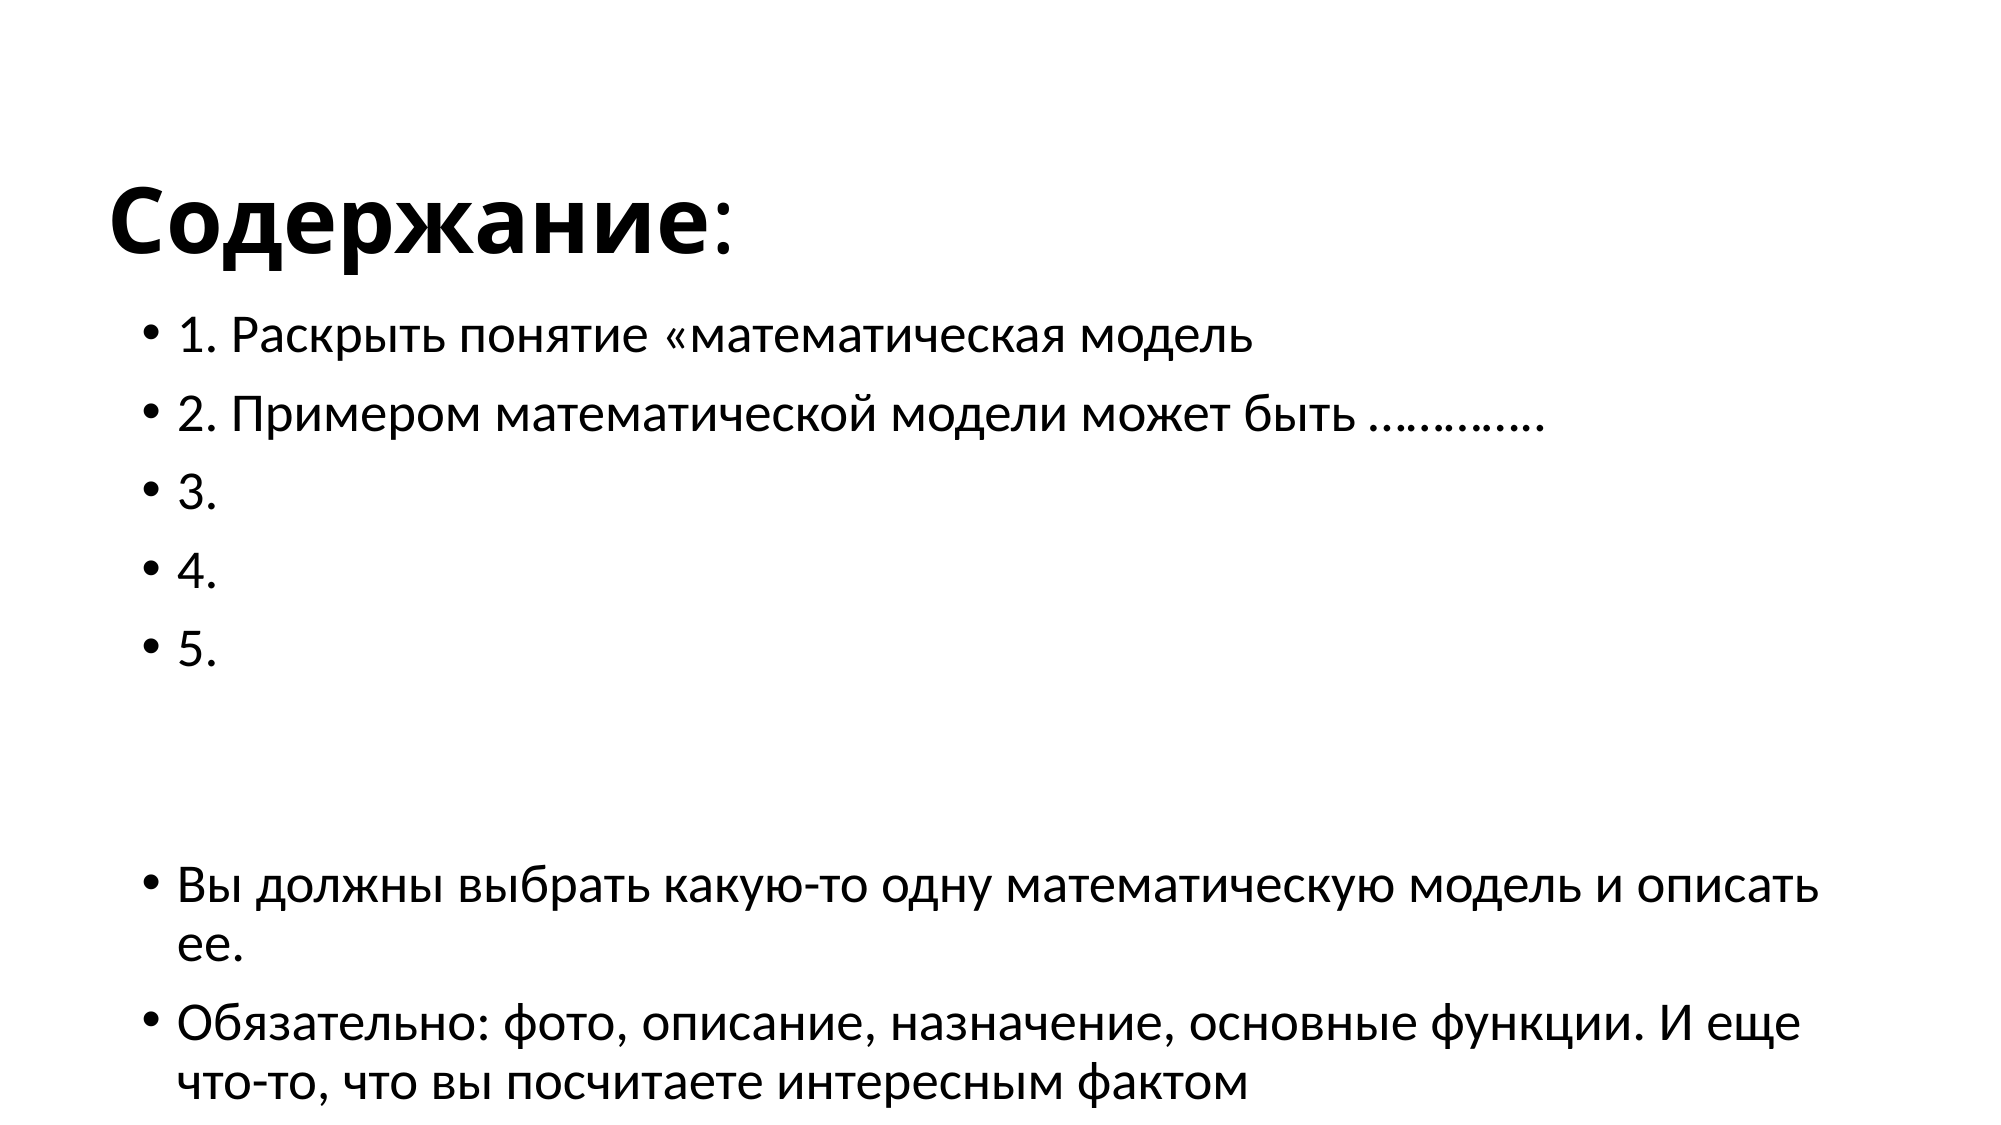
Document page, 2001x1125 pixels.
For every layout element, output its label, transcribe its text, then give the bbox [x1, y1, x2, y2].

title Содержание: [92, 149, 1818, 298]
list 1. Раскрыть понятие «математическая модель 2. Примером математической модели может быть ………….. 3. 4. 5. Вы должны выбрать какую-то одну математическую модель и описать ее. Обязательно: фото, описание, назначение, основные функции. И еще что-то, что вы посчитаете интересным фактом [126, 298, 1896, 1125]
